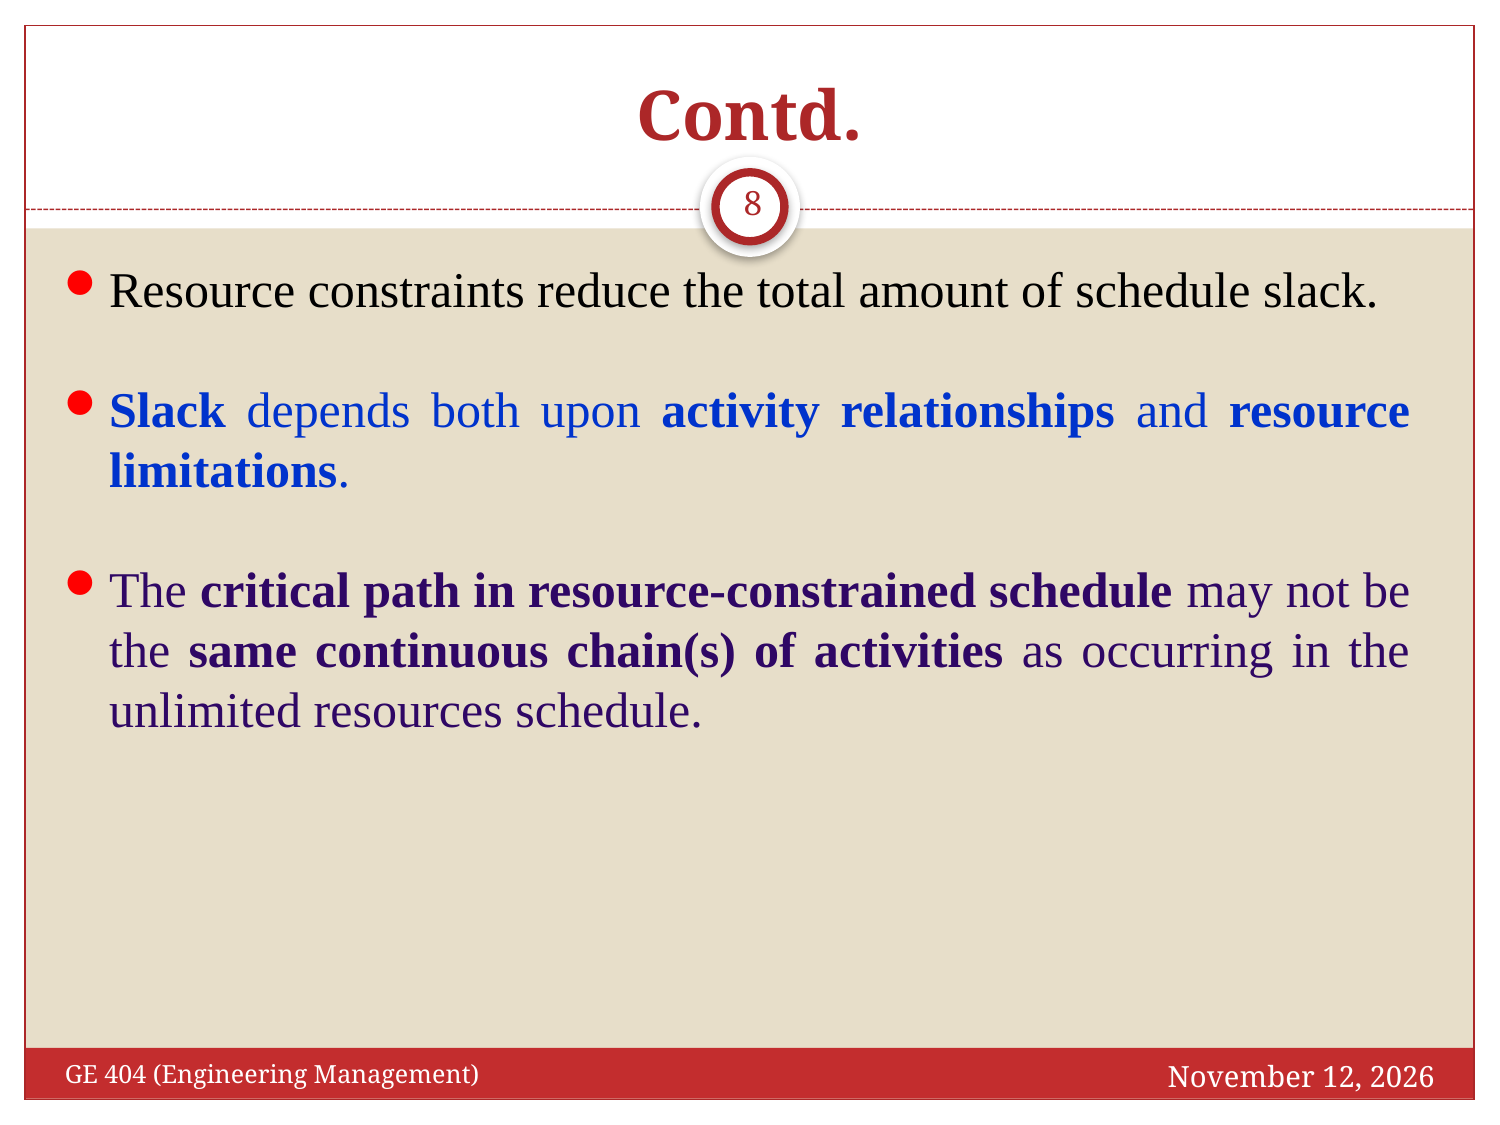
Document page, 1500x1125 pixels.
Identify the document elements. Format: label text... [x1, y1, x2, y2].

footer GE 404 (Engineering Management) [50, 1051, 638, 1112]
title Contd. [49, 37, 1450, 162]
list Resource constraints reduce the total amount of schedule slack. Slack depends both upon activity relationships and resource limitations. The critical path in resource-constrained schedule may not be the same continuous chain(s) of activities as occurring in the unlimited resources schedule. [49, 250, 1425, 1001]
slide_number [950, 1050, 1450, 1111]
slide_number 8 [715, 168, 791, 241]
